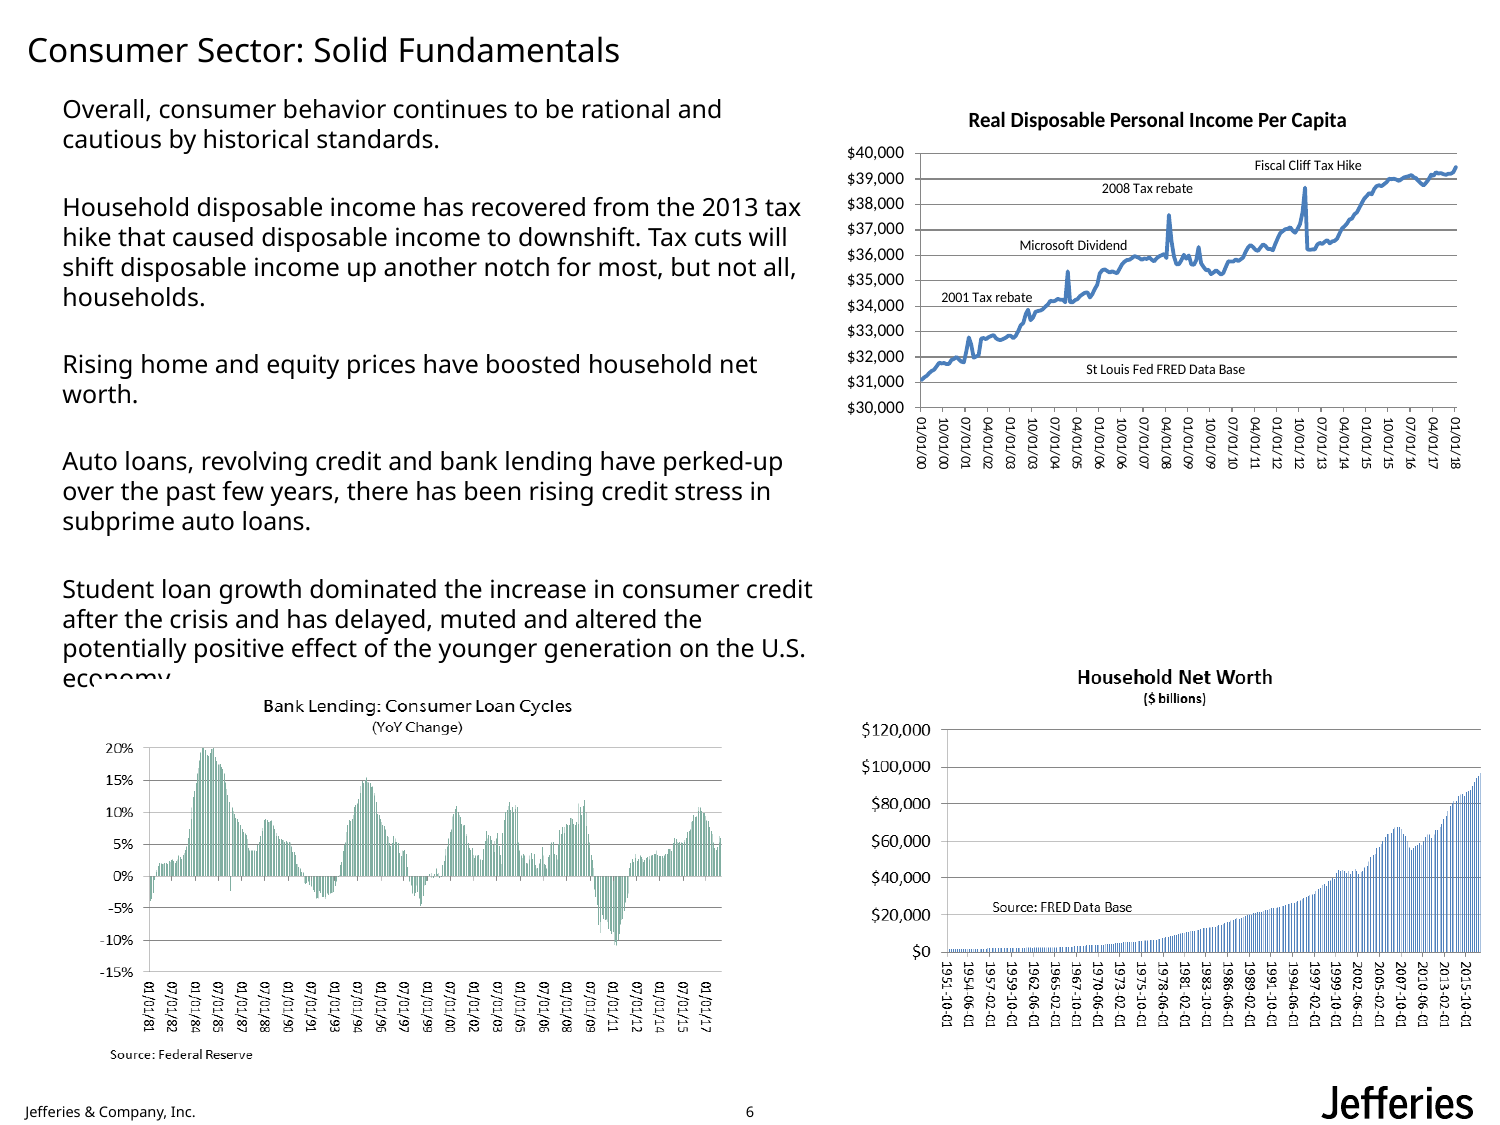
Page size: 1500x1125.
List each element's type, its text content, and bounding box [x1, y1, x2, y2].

list Overall, consumer behavior continues to be rational and cautious by historical standards. Household disposable income has recovered from the 2013 tax hike that caused disposable income to downshift. Tax cuts will shift disposable income up another notch for most, but not all, households. Rising home and equity prices have boosted household net worth. Auto loans, revolving credit and bank lending have perked-up over the past few years, there has been rising credit stress in subprime auto loans. Student loan growth dominated the increase in consumer credit after the crisis and has delayed, muted and altered the potentially positive effect of the younger generation on the U.S. economy. [62, 93, 818, 593]
title Consumer Sector: Solid Fundamentals [15, 29, 1472, 70]
picture [849, 649, 1500, 1040]
text_box 6 [740, 1102, 760, 1121]
picture [93, 679, 741, 1066]
picture [843, 93, 1472, 484]
